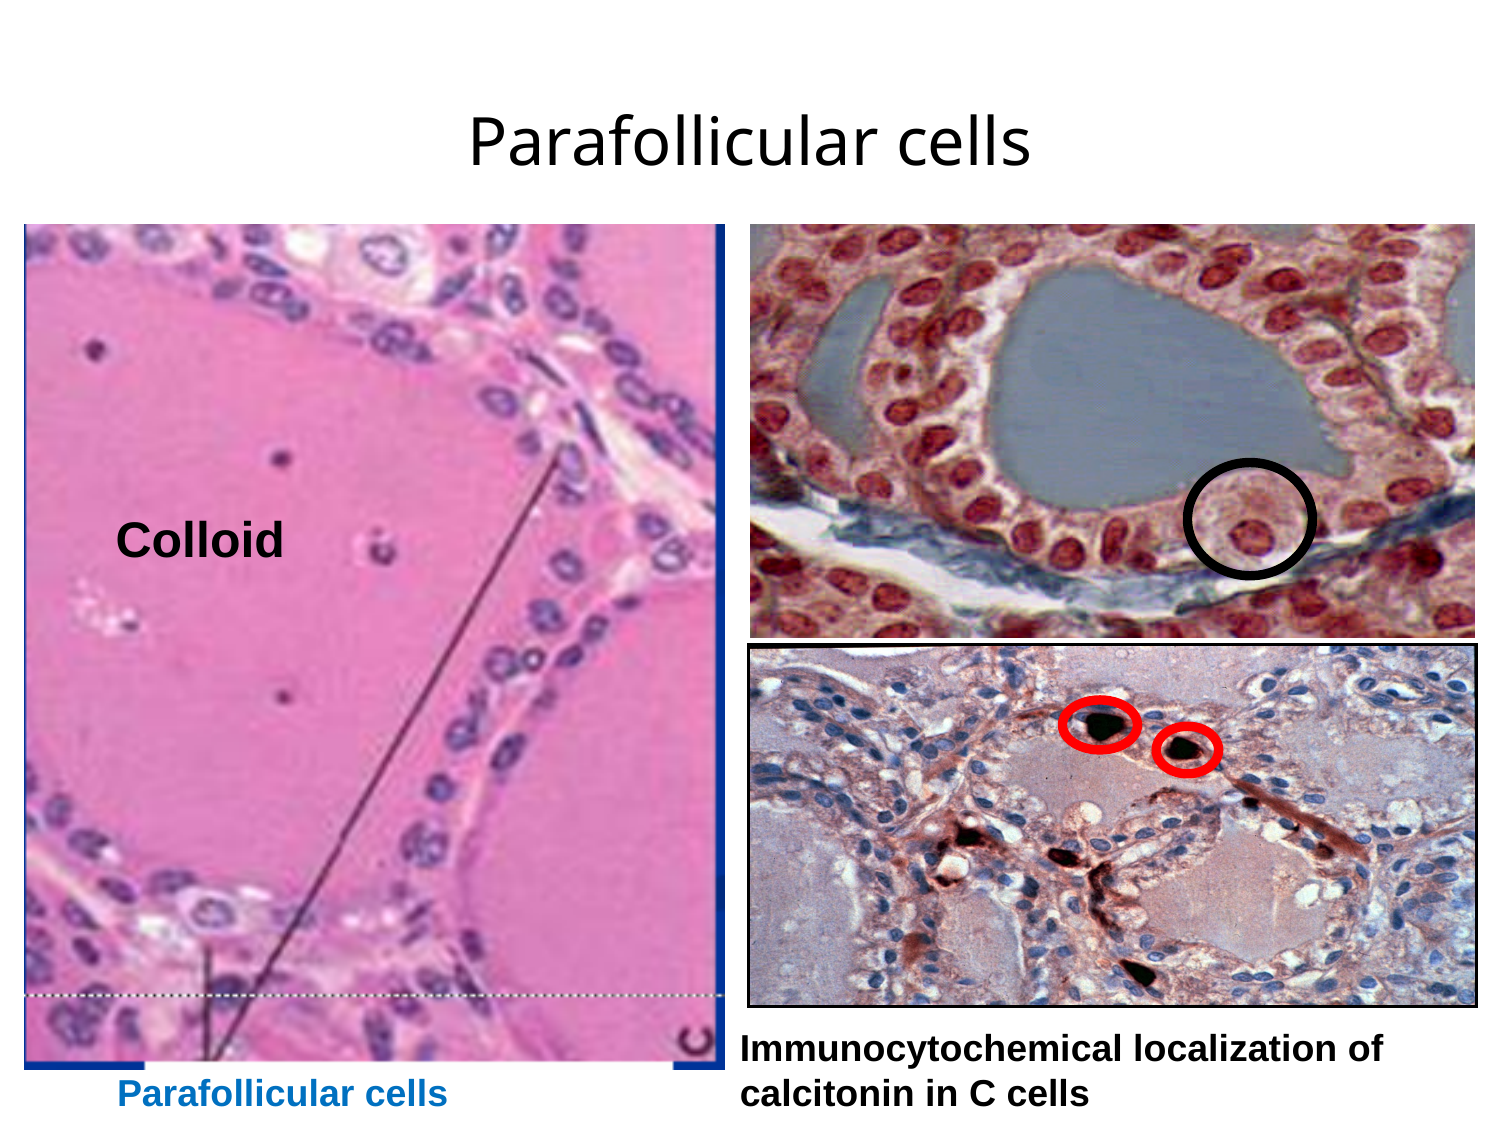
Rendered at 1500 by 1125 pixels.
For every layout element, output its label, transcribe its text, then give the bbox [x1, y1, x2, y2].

title Parafollicular cells [75, 45, 1425, 233]
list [749, 645, 1476, 1006]
text_box Immunocytochemical localization of calcitonin in C cells [724, 1016, 1475, 1122]
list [749, 224, 1476, 638]
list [24, 224, 726, 1070]
text_box Parafollicular cells [102, 1078, 464, 1122]
